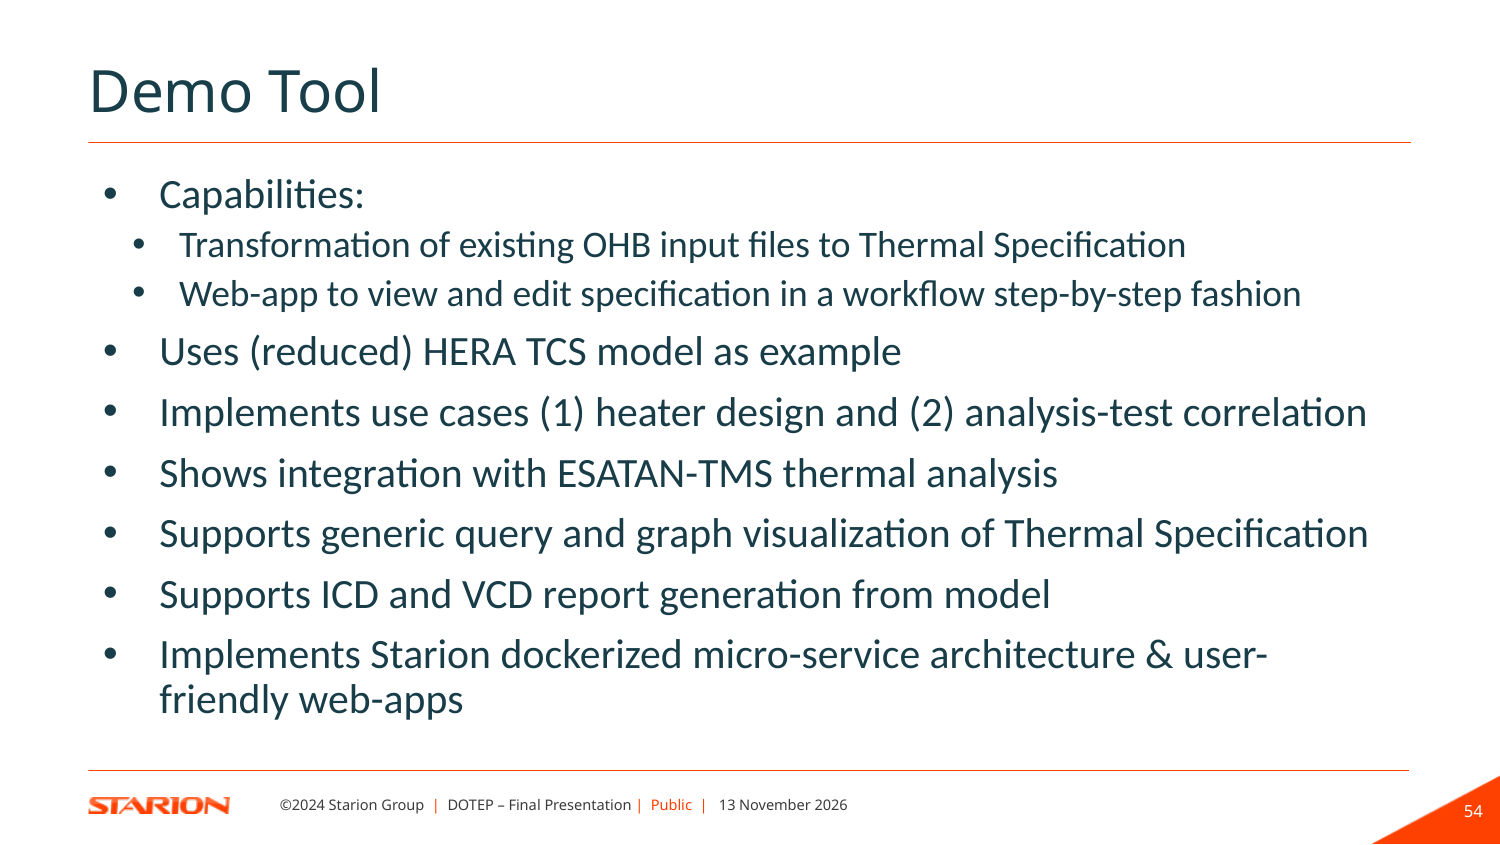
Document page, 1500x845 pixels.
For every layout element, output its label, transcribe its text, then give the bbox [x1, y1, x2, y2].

picture [1372, 775, 1500, 844]
list Demo Tool [88, 62, 1412, 143]
picture [88, 797, 230, 814]
text_box Capabilities: Transformation of existing OHB input files to Thermal Specification Web-app to view and edit specification in a workflow step-by-step fashion Uses (reduced) HERA TCS model as example Implements use cases (1) heater design and (2) analysis-test correlation Shows integration with ESATAN-TMS thermal analysis Supports generic query and graph visualization of Thermal Specification Supports ICD and VCD report generation from model Implements Starion dockerized micro-service architecture & user-friendly web-apps [88, 165, 1412, 756]
